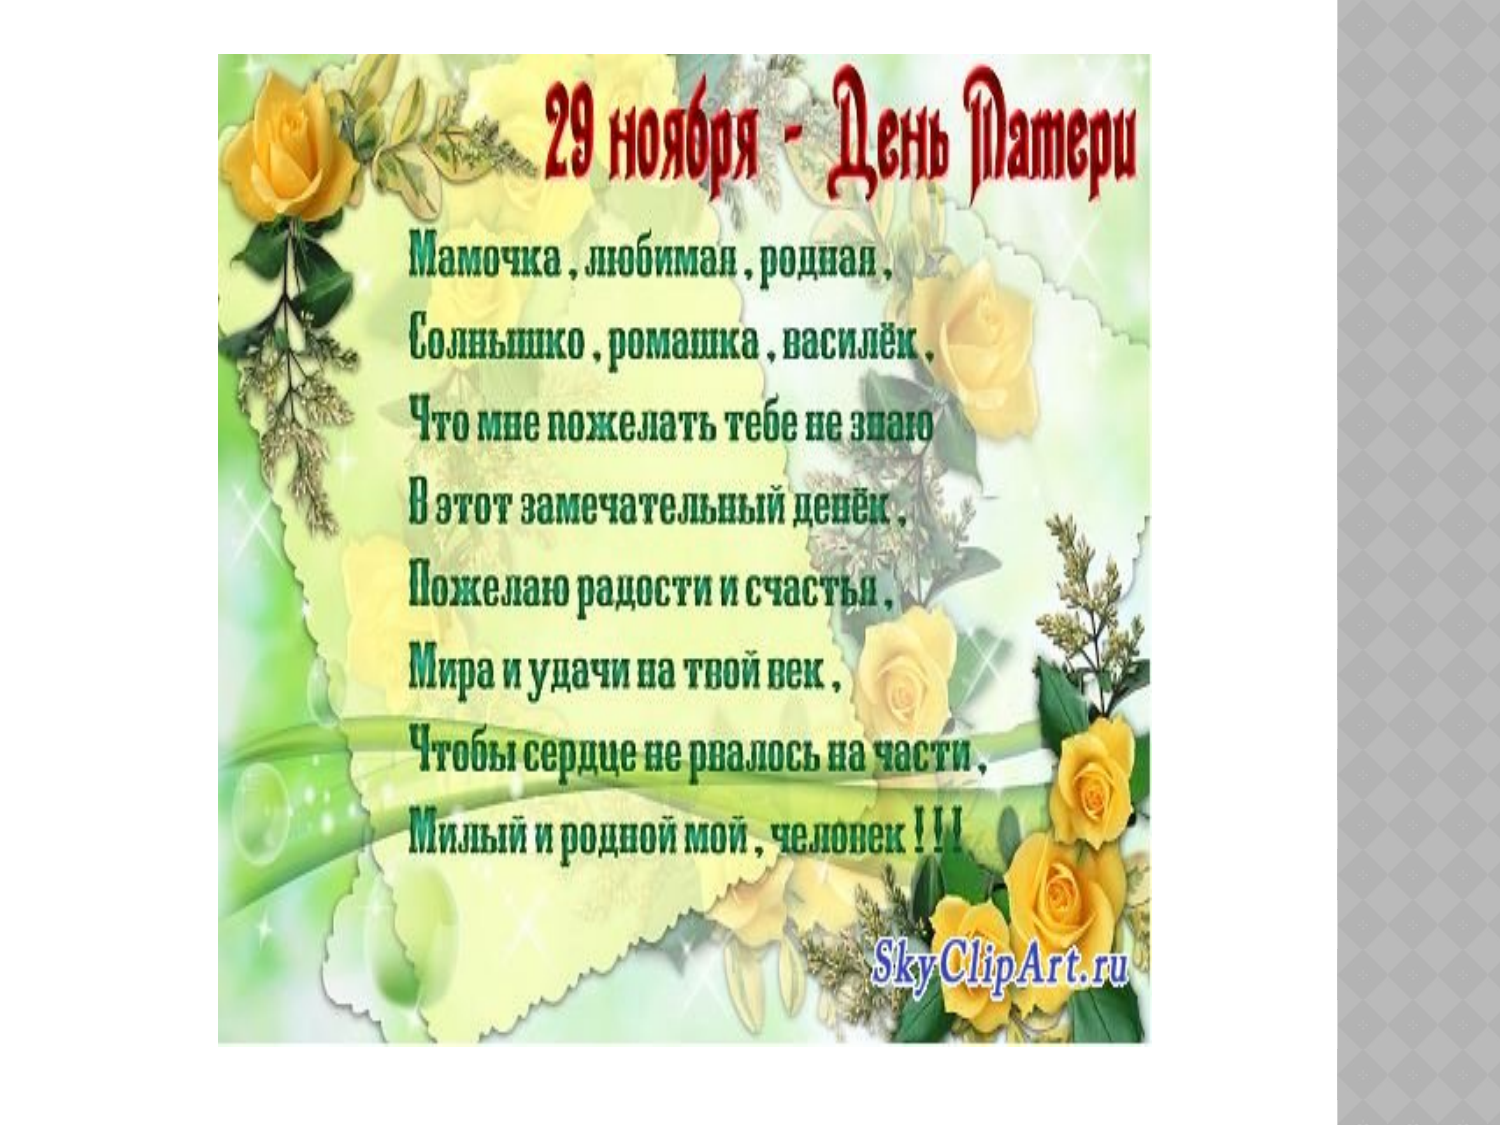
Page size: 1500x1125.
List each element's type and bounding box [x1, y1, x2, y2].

list [217, 54, 1152, 1048]
